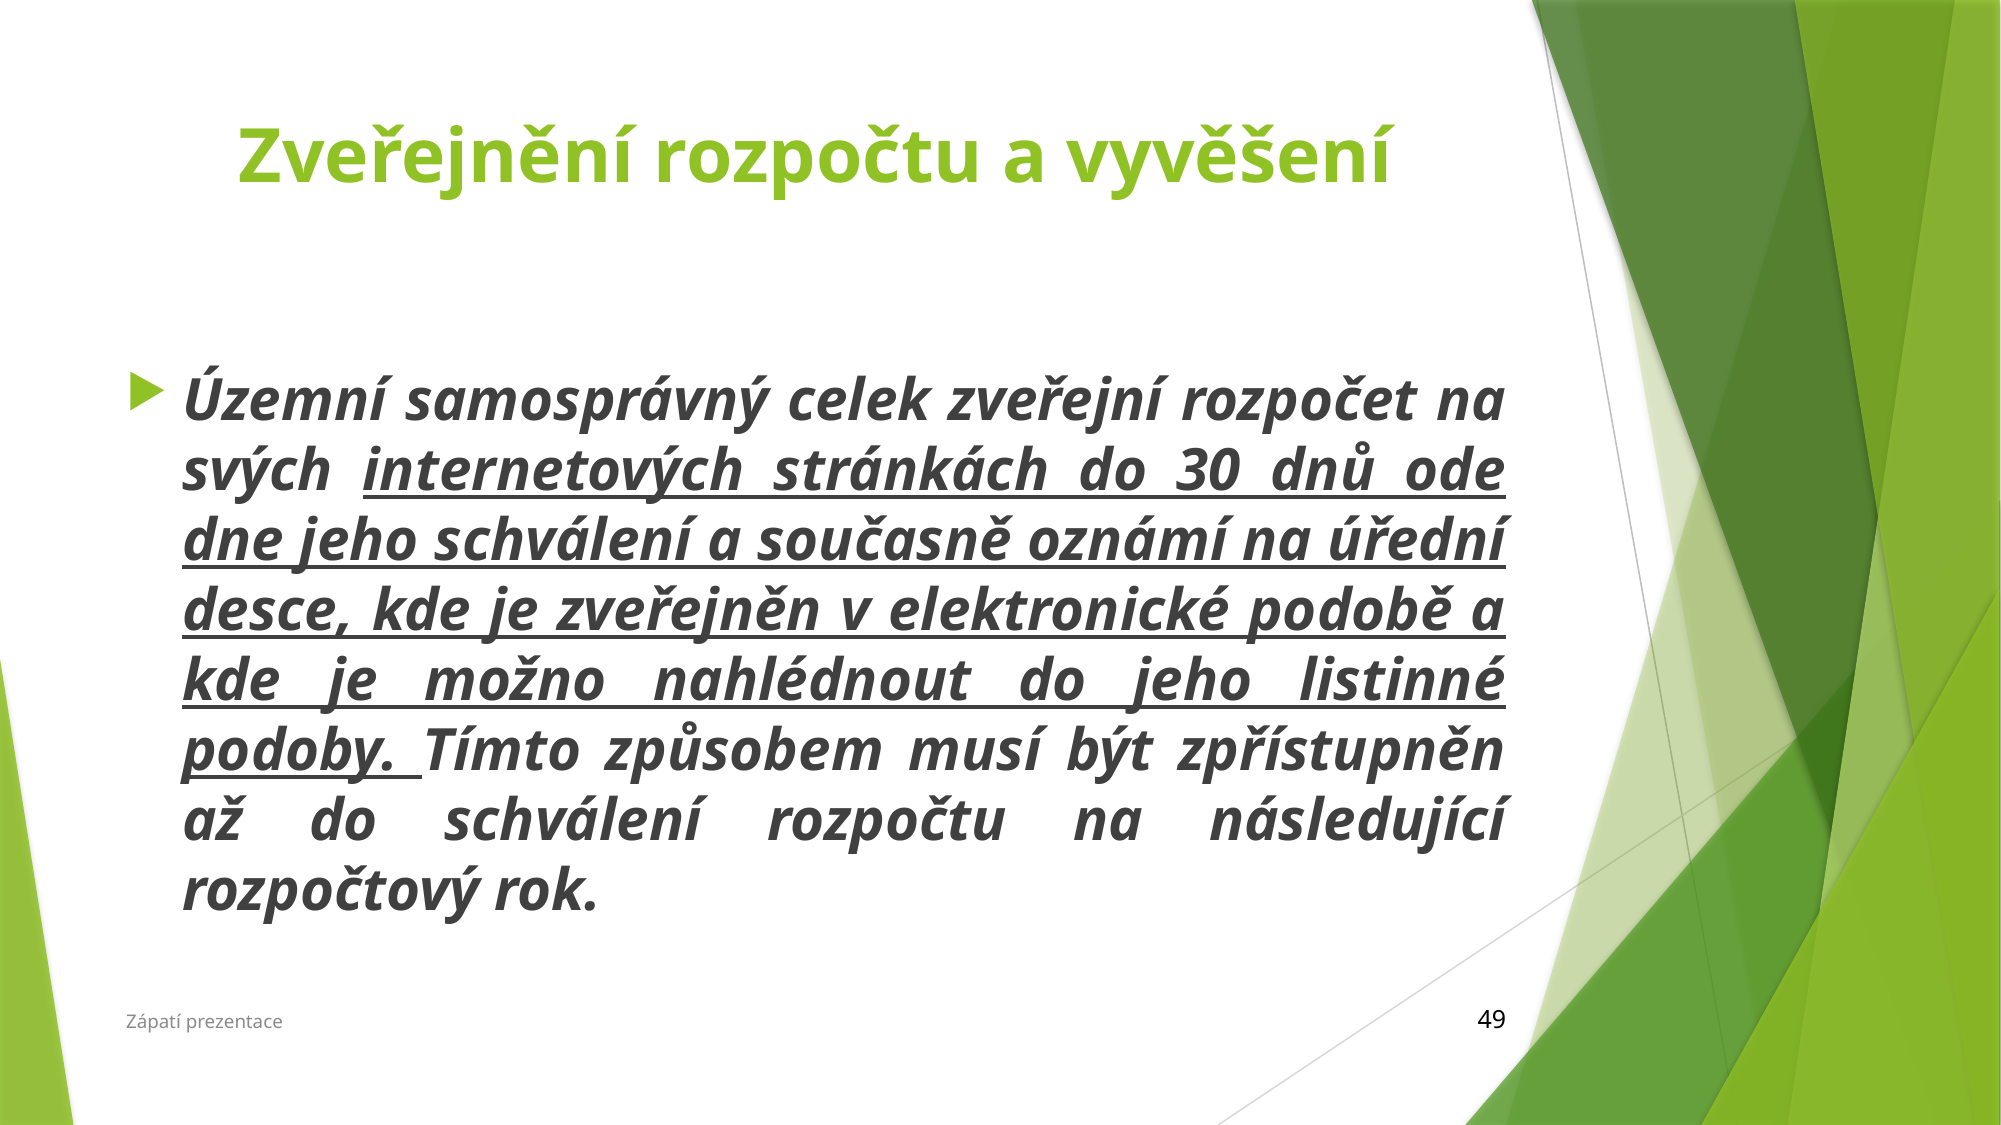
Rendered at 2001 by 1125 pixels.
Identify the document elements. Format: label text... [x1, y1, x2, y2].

list Územní samosprávný celek zveřejní rozpočet na svých internetových stránkách do 30 dnů ode dne jeho schválení a současně oznámí na úřední desce, kde je zveřejněn v elektronické podobě a kde je možno nahlédnout do jeho listinné podoby. Tímto způsobem musí být zpřístupněn až do schválení rozpočtu na následující rozpočtový rok. [111, 354, 1522, 992]
footer Zápatí prezentace [111, 991, 1145, 1051]
title Zveřejnění rozpočtu a vyvěšení [111, 99, 1522, 317]
slide_number 49 [1409, 991, 1522, 1051]
